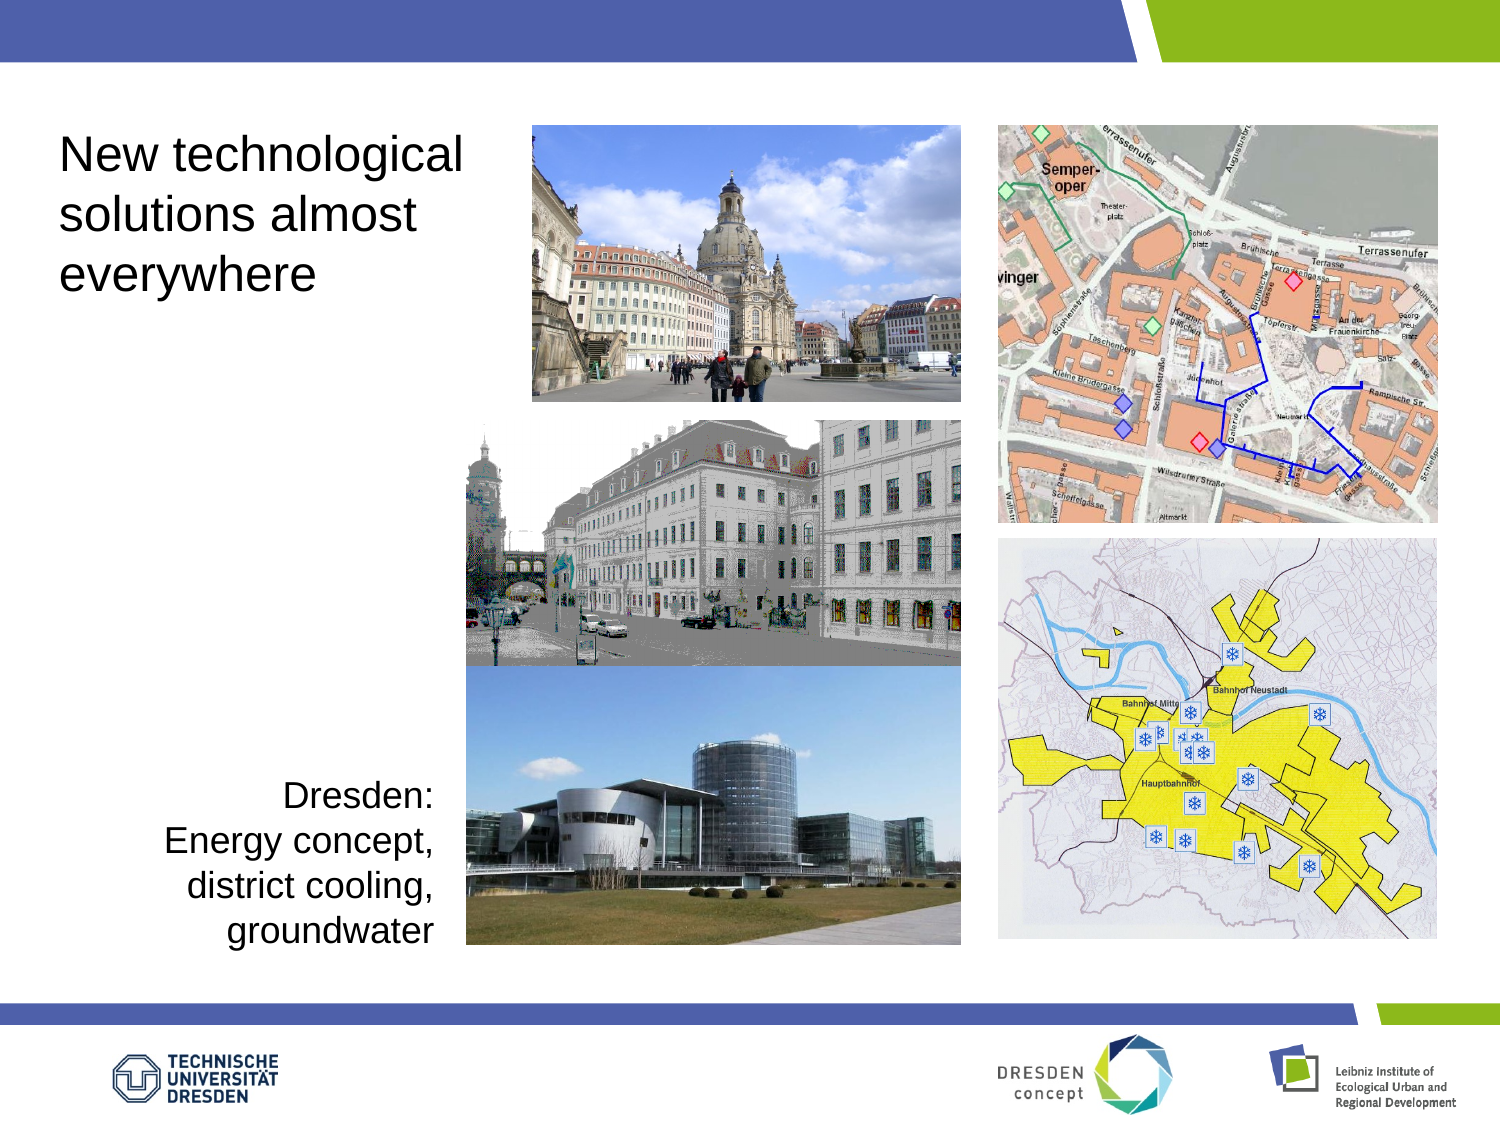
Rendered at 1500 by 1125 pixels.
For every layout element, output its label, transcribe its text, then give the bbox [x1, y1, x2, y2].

picture [112, 1054, 278, 1103]
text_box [466, 420, 962, 946]
text_box Dresden: Energy concept, district cooling, groundwater [148, 763, 449, 958]
picture [532, 125, 962, 402]
picture [997, 125, 1439, 524]
picture [997, 538, 1438, 940]
text_box New technological solutions almost everywhere [44, 113, 493, 309]
picture [998, 1034, 1173, 1115]
picture [1261, 1036, 1468, 1117]
